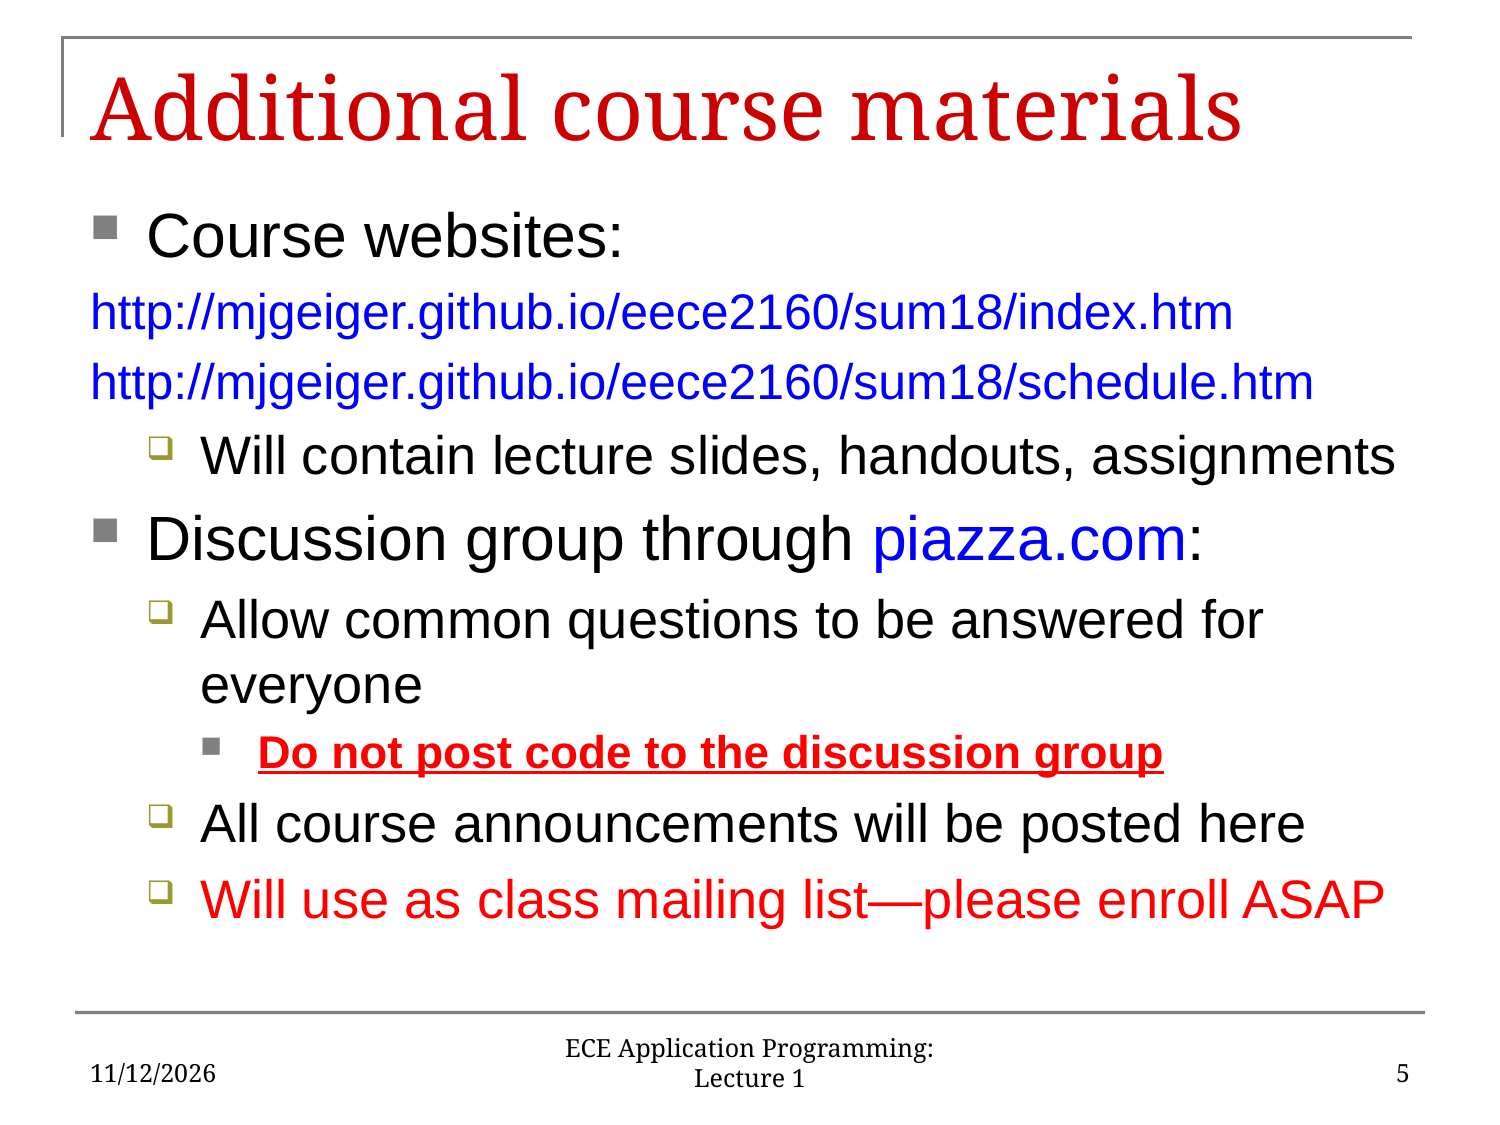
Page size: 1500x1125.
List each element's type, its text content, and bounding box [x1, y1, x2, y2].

title Additional course materials [75, 45, 1425, 163]
list Course websites: http://mjgeiger.github.io/eece2160/sum18/index.htm http://mjgeiger.github.io/eece2160/sum18/schedule.htm Will contain lecture slides, handouts, assignments Discussion group through piazza.com: Allow common questions to be answered for everyone Do not post code to the discussion group All course announcements will be posted here Will use as class mailing list—please enroll ASAP [75, 187, 1425, 1006]
footer ECE Application Programming: Lecture 1 [512, 1024, 988, 1101]
slide_number 5 [1074, 1023, 1426, 1100]
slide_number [74, 1023, 426, 1100]
